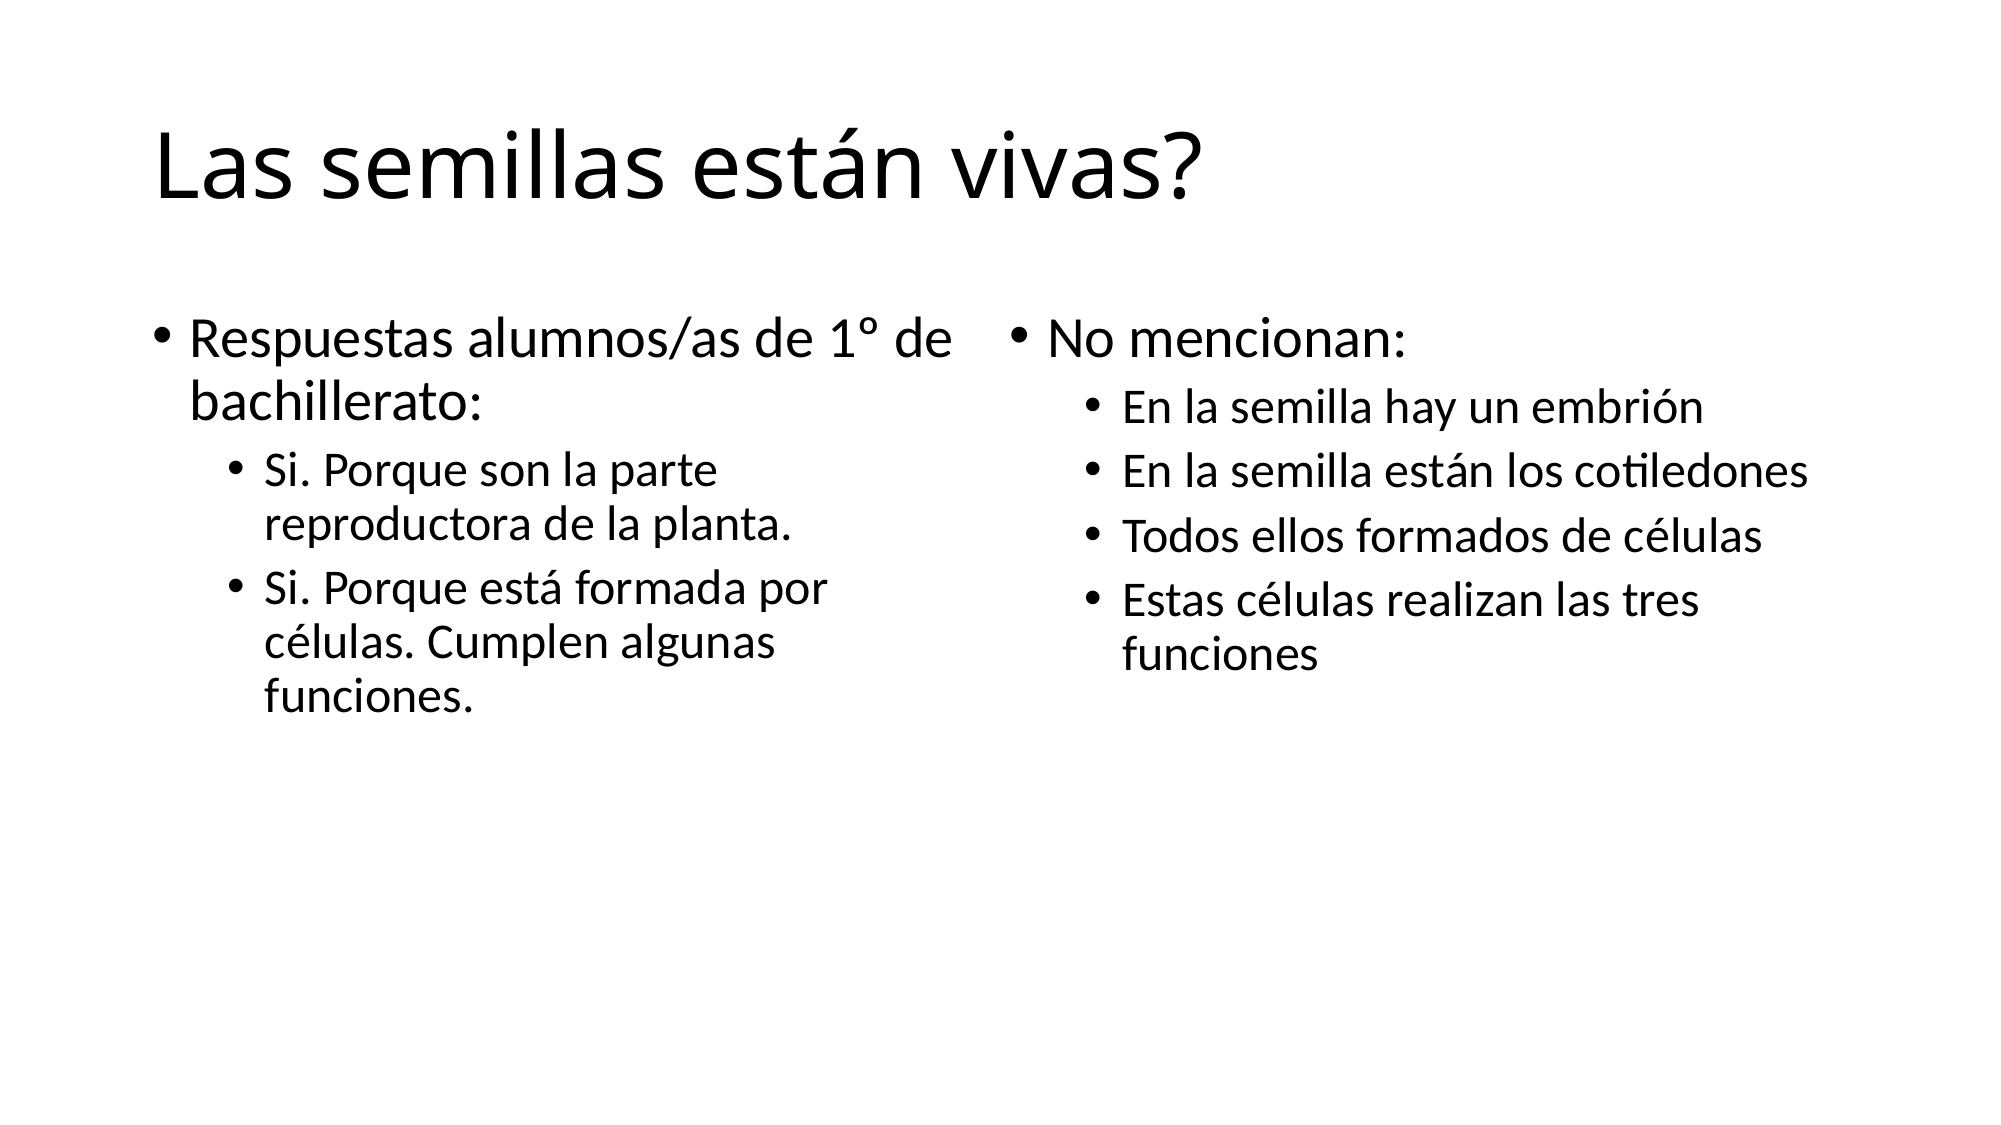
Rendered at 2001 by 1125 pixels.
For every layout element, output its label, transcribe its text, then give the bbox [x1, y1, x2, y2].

text_box No mencionan: En la semilla hay un embrión En la semilla están los cotiledones Todos ellos formados de células Estas células realizan las tres funciones [994, 299, 1863, 1014]
list Respuestas alumnos/as de 1º de bachillerato: Si. Porque son la parte reproductora de la planta. Si. Porque está formada por células. Cumplen algunas funciones. [137, 299, 994, 1014]
title Las semillas están vivas? [137, 59, 1863, 278]
